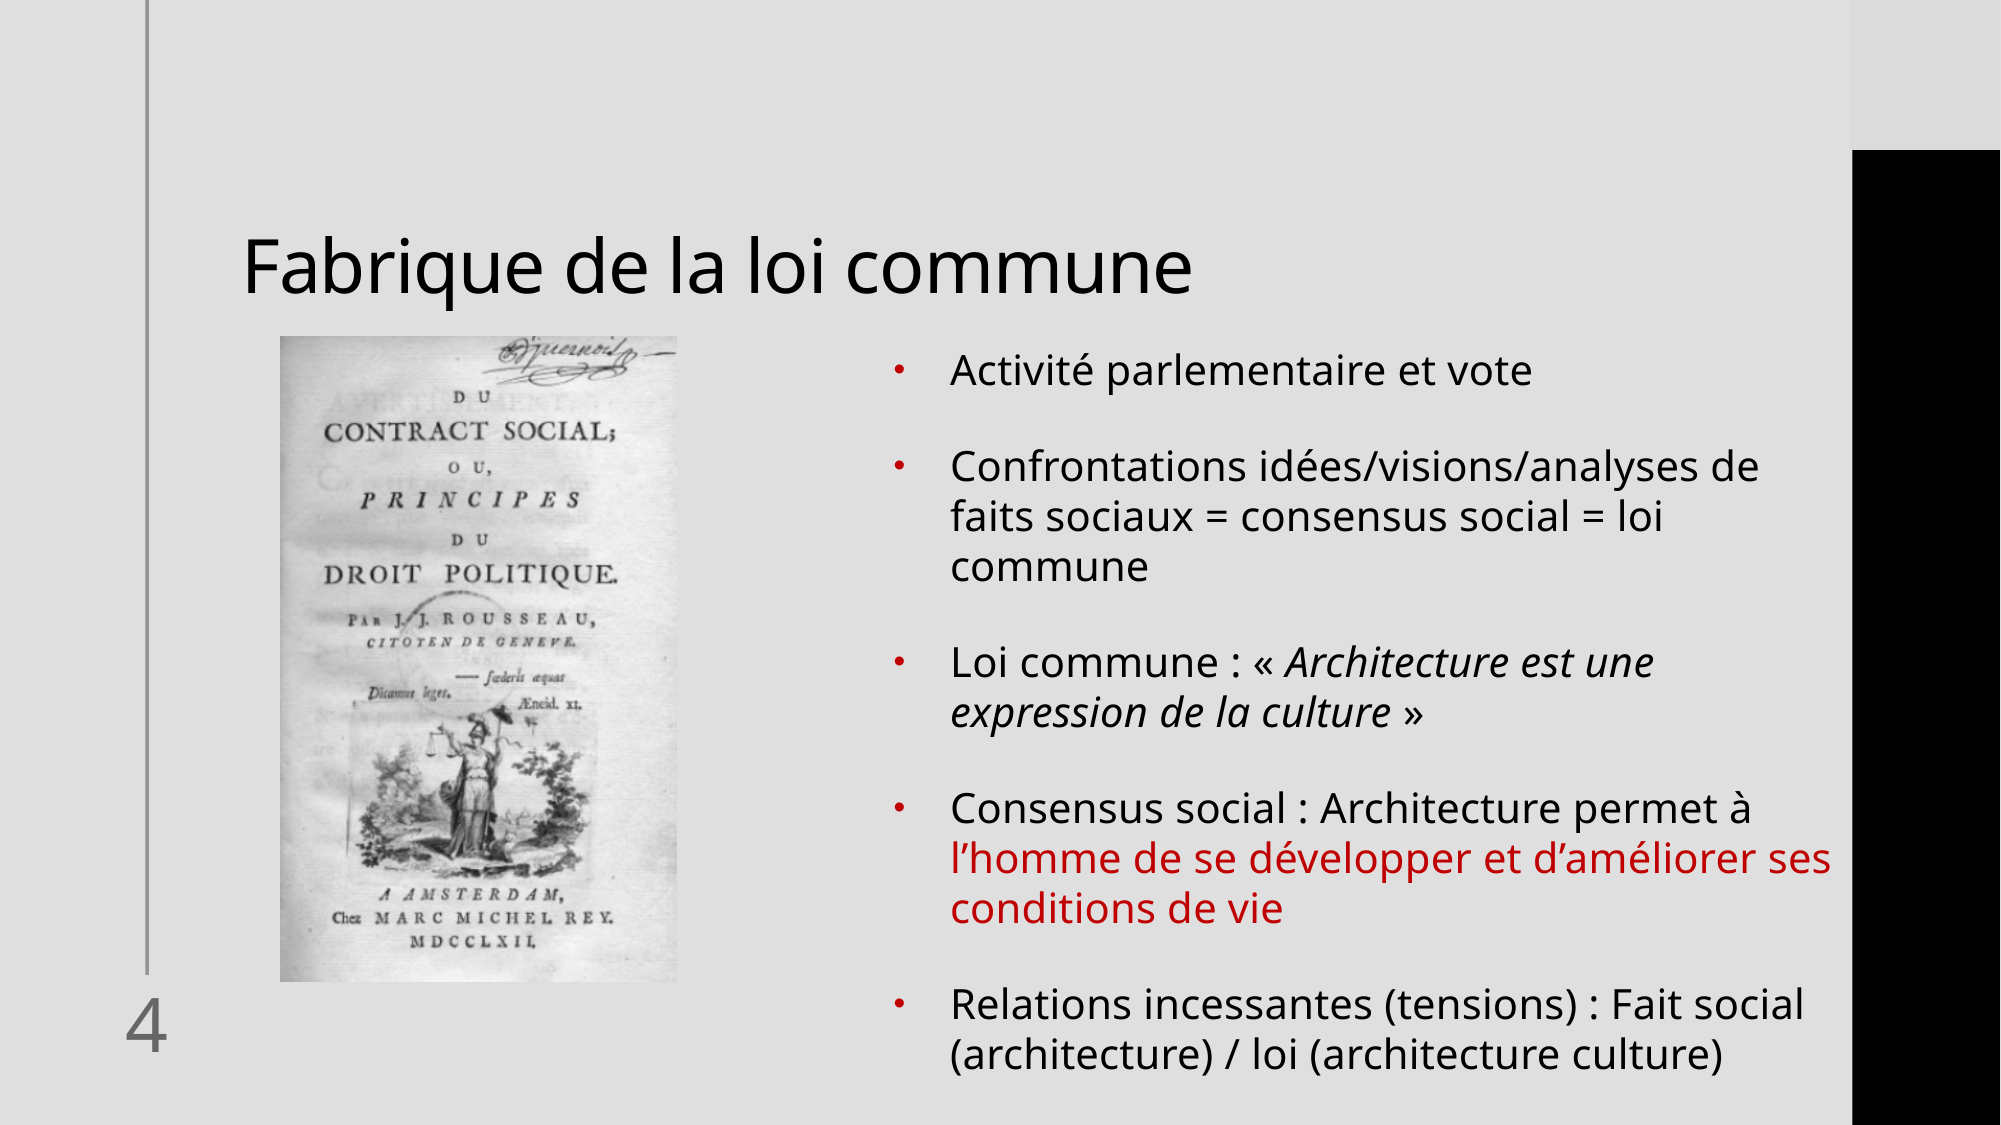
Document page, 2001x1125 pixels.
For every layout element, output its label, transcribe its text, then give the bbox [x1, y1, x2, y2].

title Fabrique de la loi commune [240, 82, 1850, 317]
list Activité parlementaire et vote Confrontations idées/visions/analyses de faits sociaux = consensus social = loi commune Loi commune : « Architecture est une expression de la culture » Consensus social : Architecture permet à l’homme de se développer et d’améliorer ses conditions de vie Relations incessantes (tensions) : Fait social (architecture) / loi (architecture culture) [893, 336, 1850, 1125]
slide_number 4 [67, 975, 227, 1082]
picture [280, 336, 678, 982]
